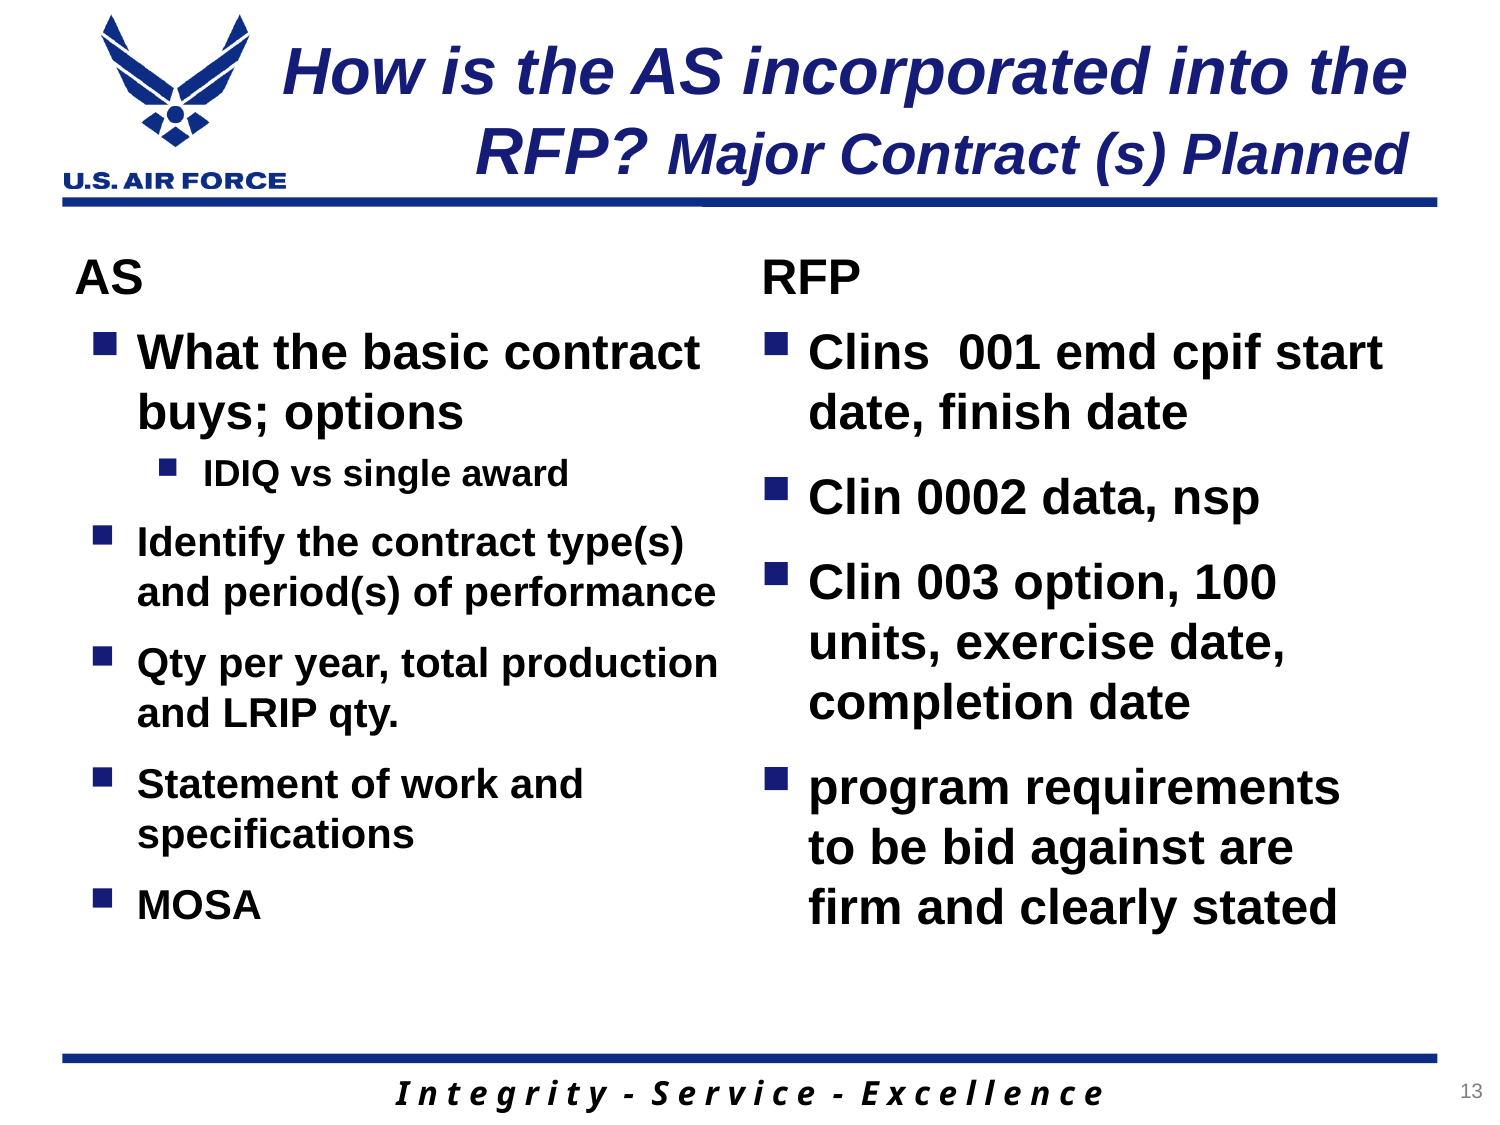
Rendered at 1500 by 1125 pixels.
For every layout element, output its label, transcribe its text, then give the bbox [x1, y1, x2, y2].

list AS [59, 207, 723, 312]
list What the basic contract buys; options IDIQ vs single award Identify the contract type(s) and period(s) of performance Qty per year, total production and LRIP qty. Statement of work and specifications MOSA [75, 311, 738, 961]
list RFP [746, 207, 1410, 311]
title How is the AS incorporated into the RFP? Major Contract (s) Planned [75, 13, 1425, 202]
list Clins 001 emd cpif start date, finish date Clin 0002 data, nsp Clin 003 option, 100 units, exercise date, completion date program requirements to be bid against are firm and clearly stated [746, 311, 1410, 961]
picture [64, 14, 75, 189]
slide_number 13 [1310, 1070, 1499, 1121]
